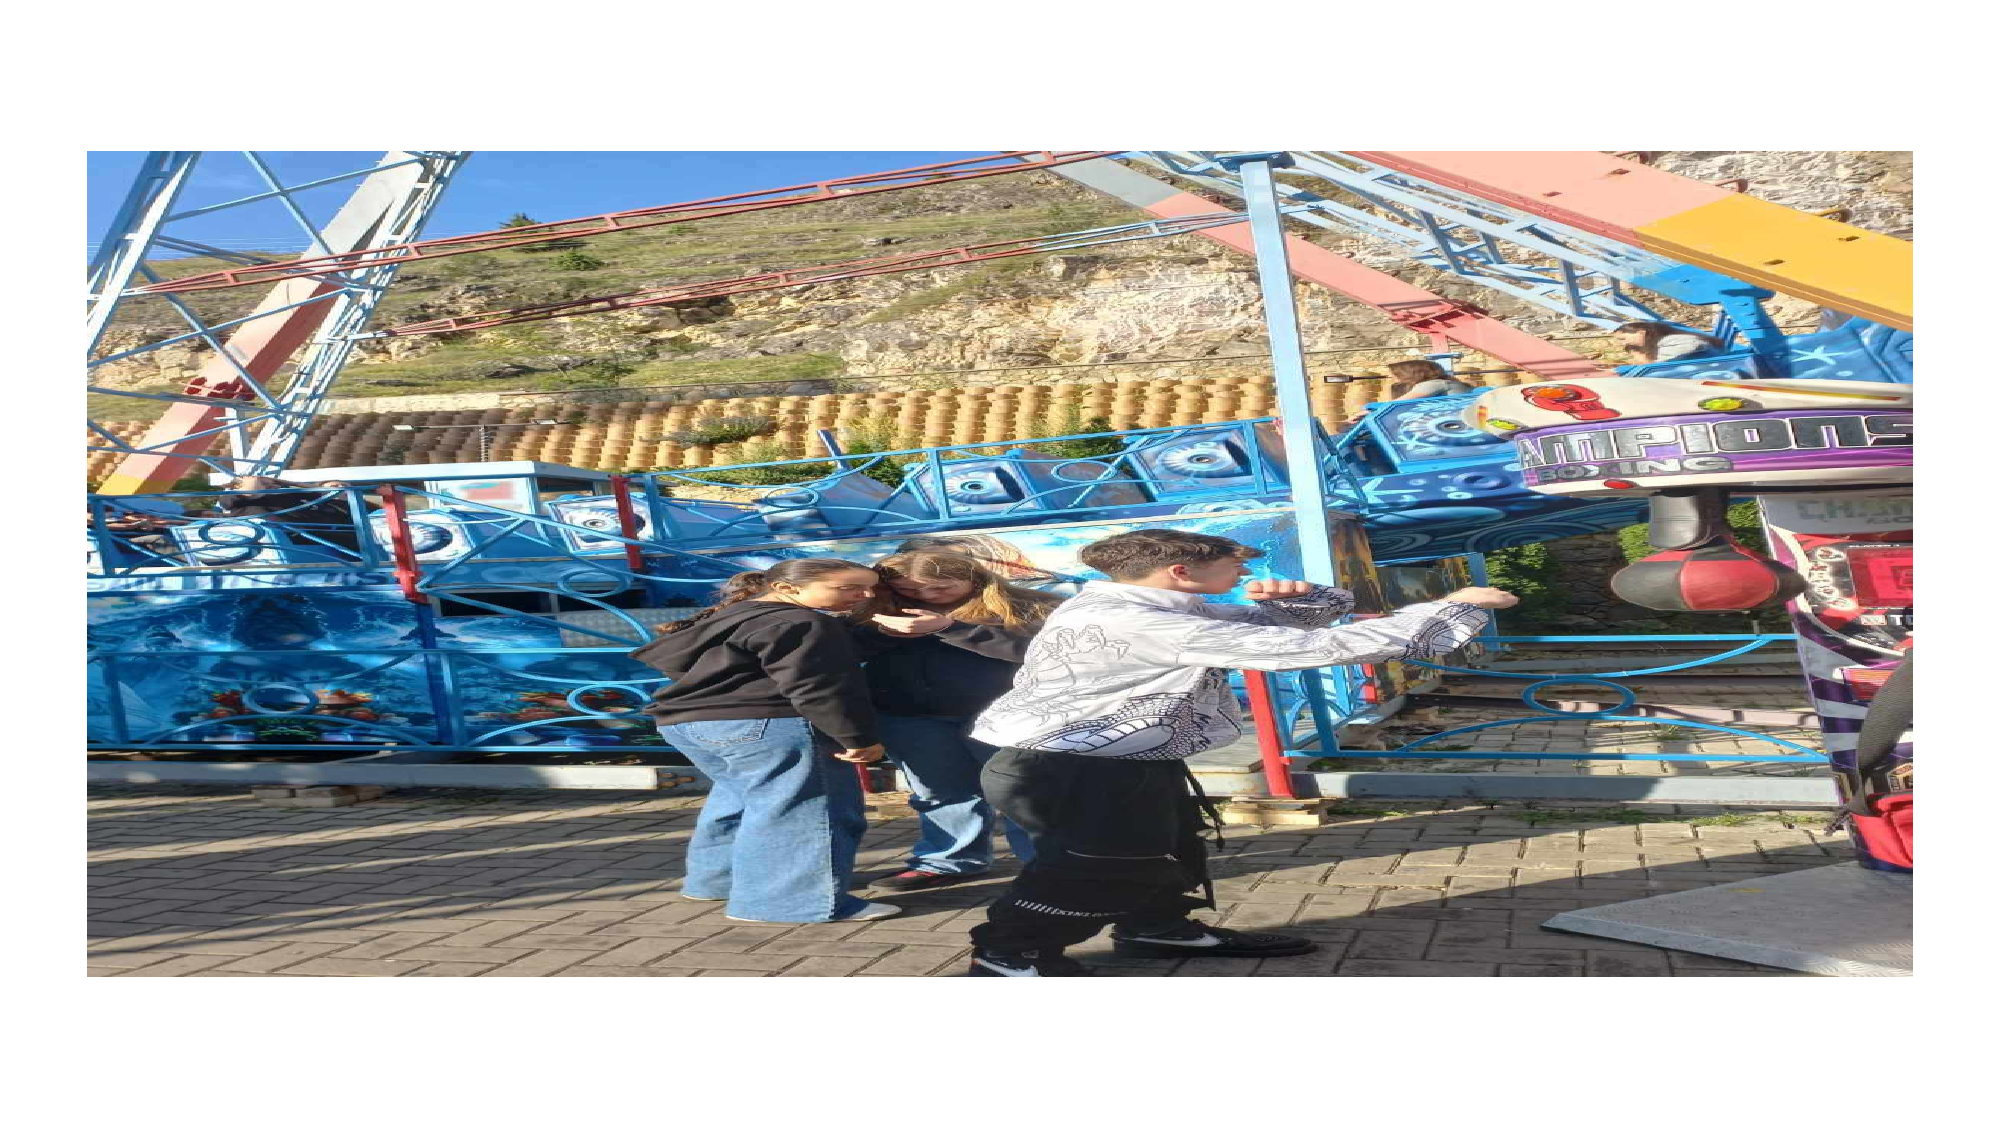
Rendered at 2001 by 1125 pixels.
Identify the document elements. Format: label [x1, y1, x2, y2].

picture [86, 151, 1913, 978]
